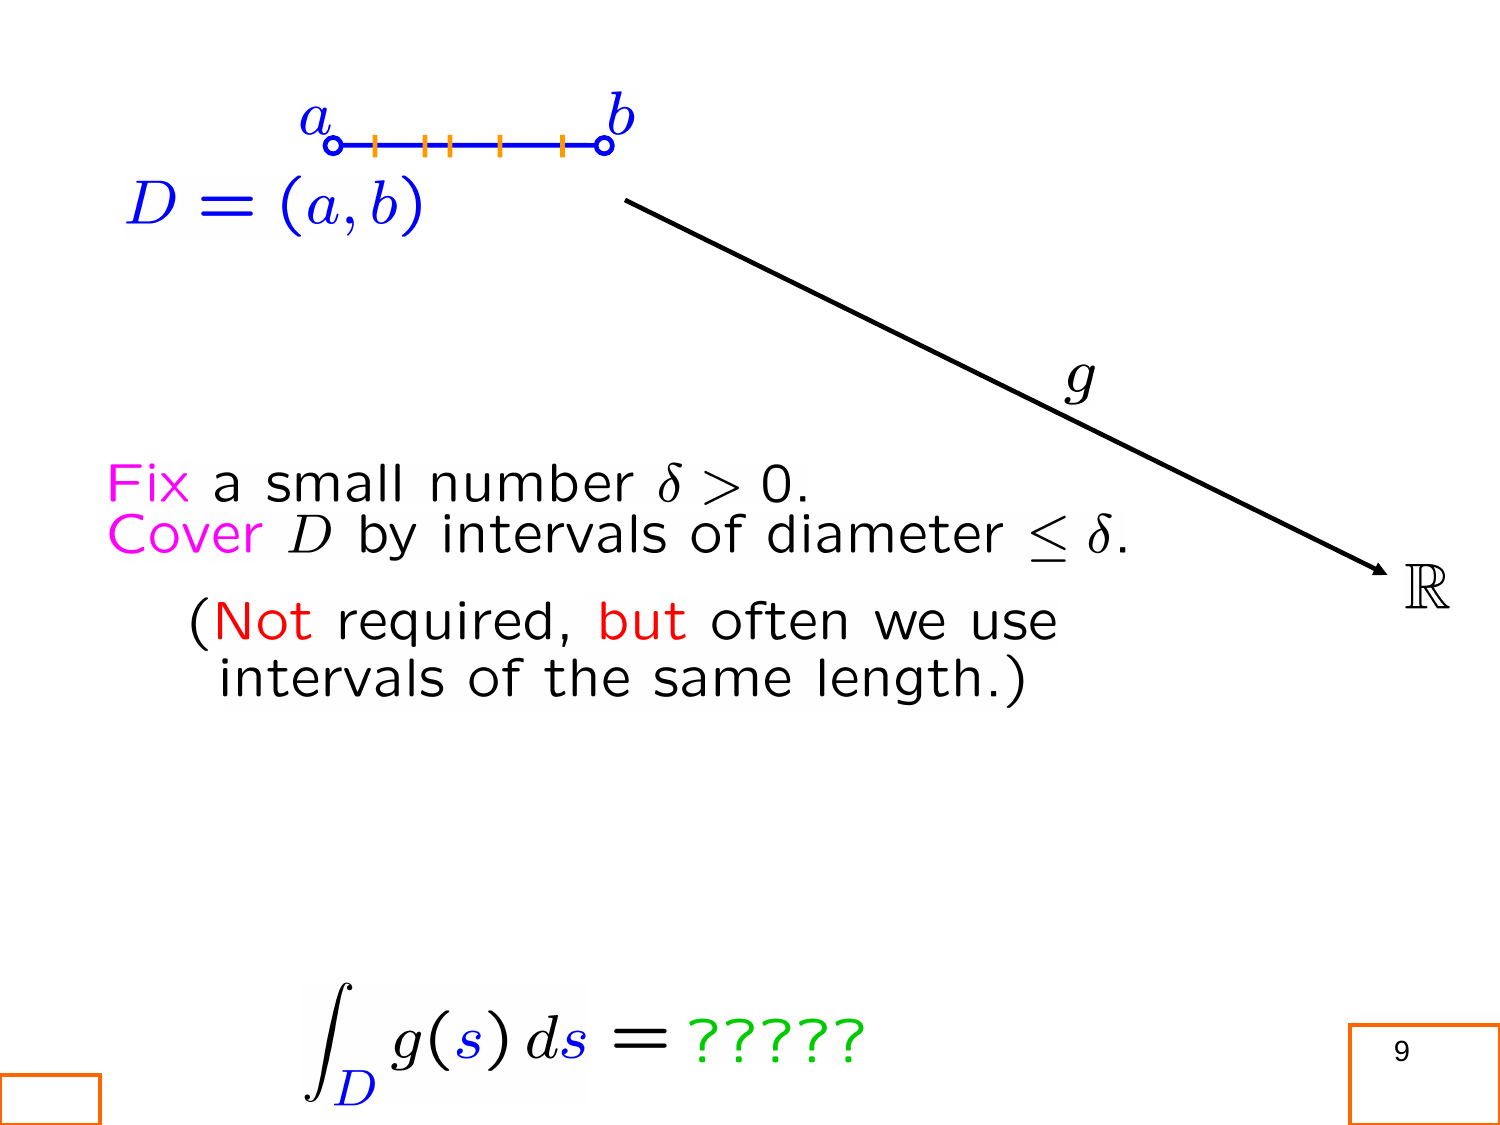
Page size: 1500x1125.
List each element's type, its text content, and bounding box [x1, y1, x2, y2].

text_box [596, 137, 613, 154]
picture [109, 512, 1126, 562]
picture [109, 462, 808, 506]
text_box [324, 138, 342, 154]
text_box [1349, 1025, 1500, 1125]
picture [608, 88, 637, 135]
picture [612, 1028, 669, 1051]
picture [1062, 362, 1097, 407]
picture [299, 103, 332, 135]
text_box [624, 199, 1388, 576]
picture [302, 981, 588, 1107]
text_box [0, 1074, 100, 1125]
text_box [189, 596, 1058, 709]
picture [687, 1015, 865, 1063]
slide_number 9 [1074, 1024, 1425, 1103]
picture [124, 174, 421, 238]
picture [1403, 562, 1451, 610]
